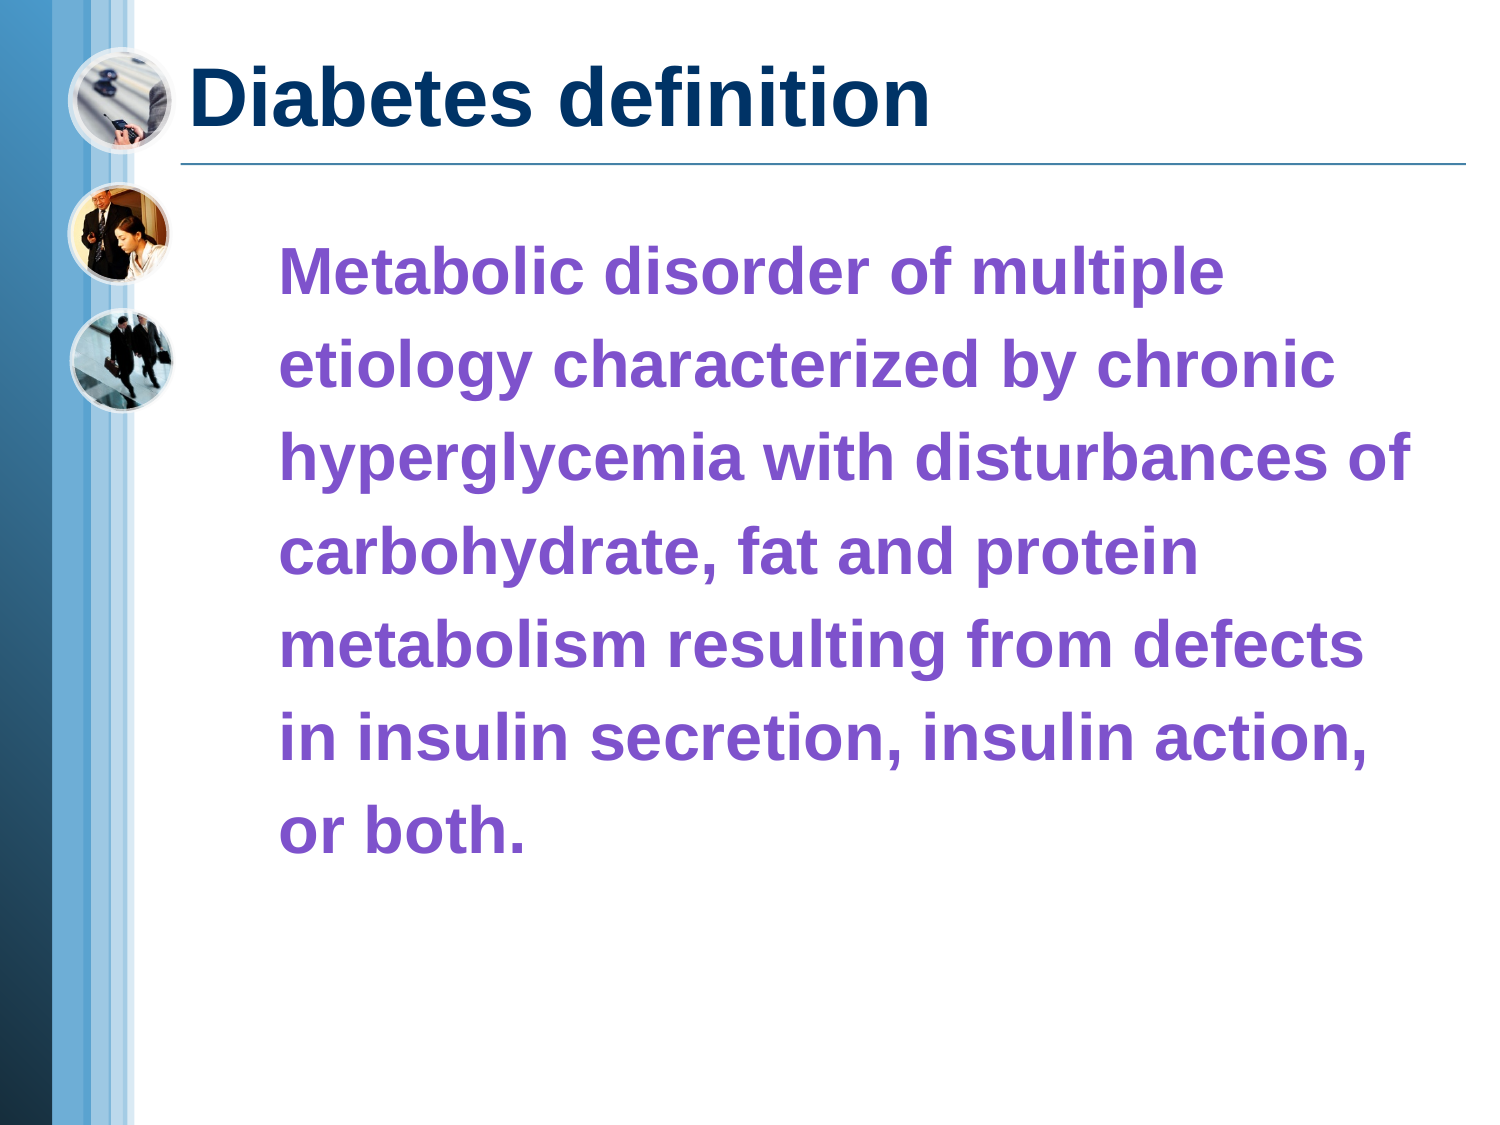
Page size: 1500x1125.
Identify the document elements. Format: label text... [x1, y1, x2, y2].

title Diabetes definition [172, 10, 1479, 177]
picture [75, 313, 171, 408]
picture [78, 57, 166, 144]
picture [74, 189, 166, 279]
list Metabolic disorder of multiple etiology characterized by chronic hyperglycemia with disturbances of carbohydrate, fat and protein metabolism resulting from defects in insulin secretion, insulin action, or both. [263, 219, 1450, 1000]
